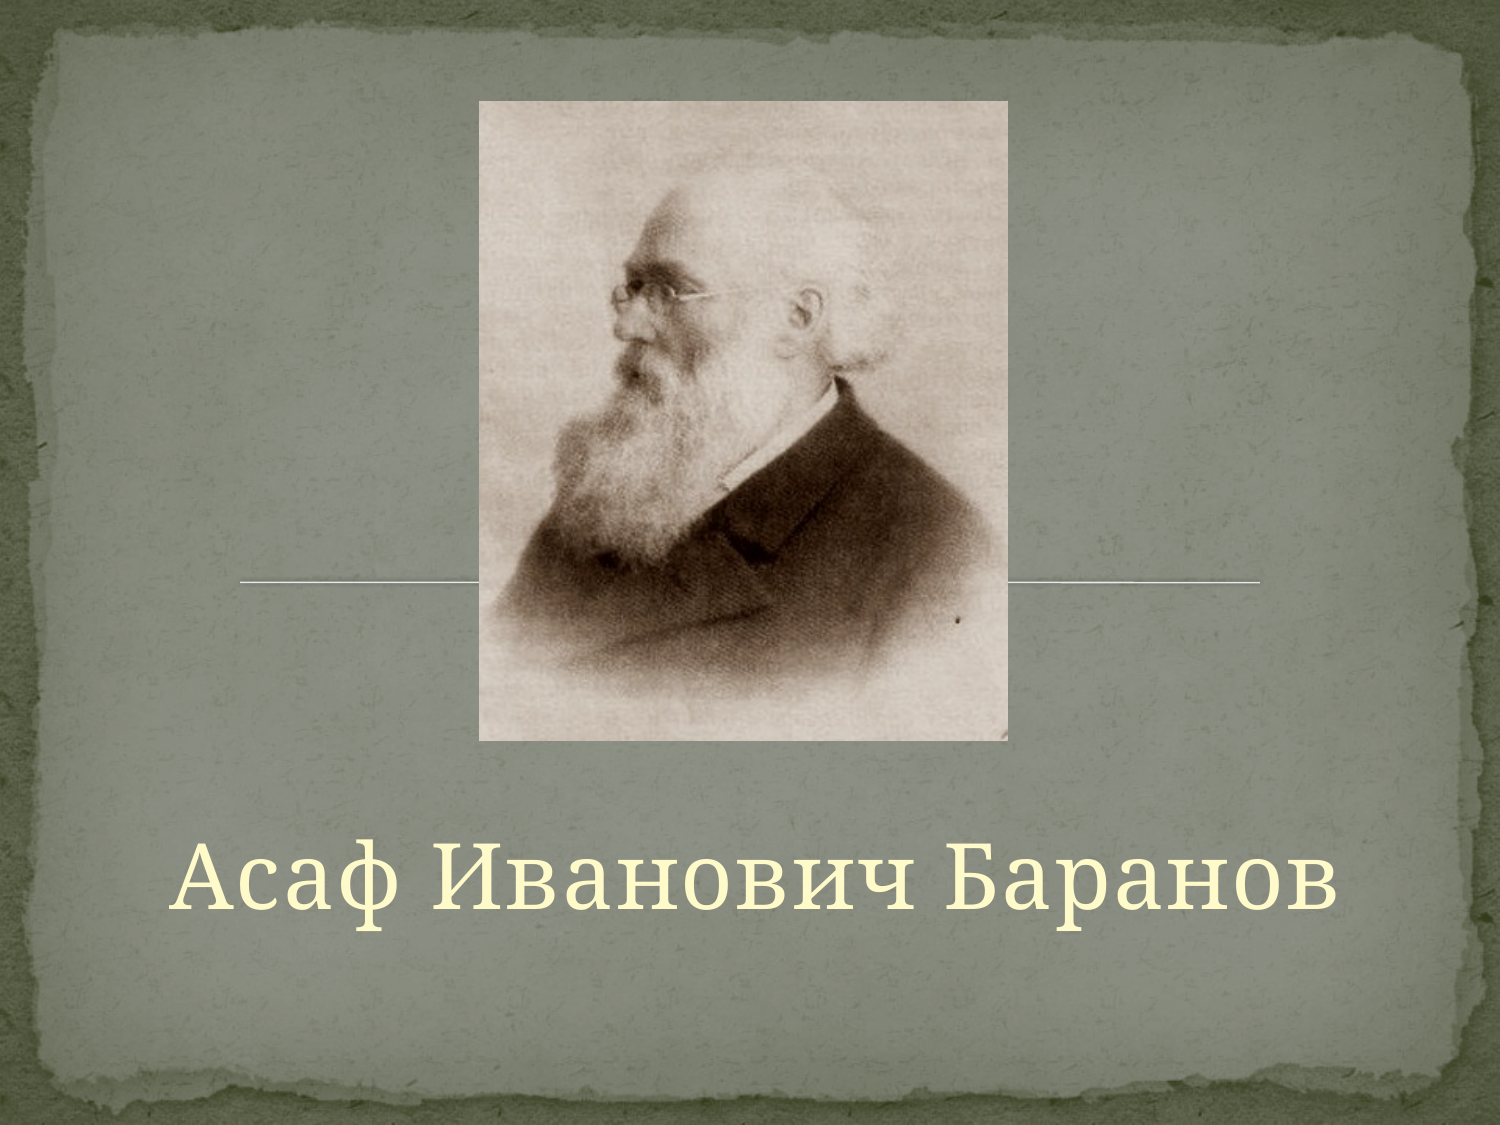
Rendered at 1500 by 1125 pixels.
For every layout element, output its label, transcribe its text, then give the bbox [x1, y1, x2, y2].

picture [479, 101, 1009, 741]
subtitle Асаф Иванович Баранов [75, 810, 1438, 1024]
